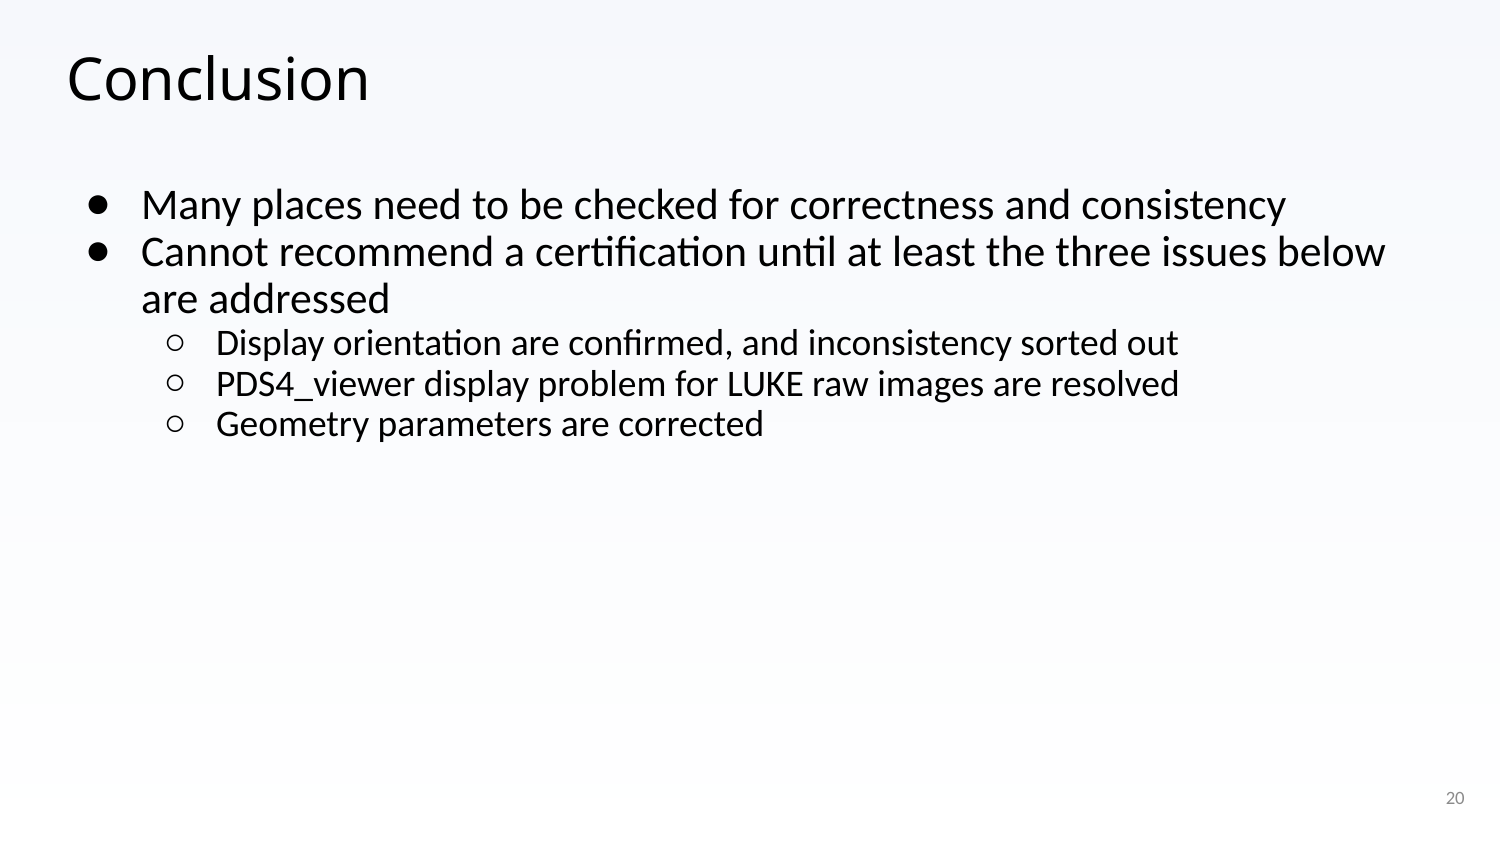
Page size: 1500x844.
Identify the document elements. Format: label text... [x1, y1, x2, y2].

title Conclusion [51, 34, 1449, 129]
slide_number 20 [1389, 764, 1480, 830]
list Many places need to be checked for correctness and consistency Cannot recommend a certification until at least the three issues below are addressed Display orientation are confirmed, and inconsistency sorted out PDS4_viewer display problem for LUKE raw images are resolved Geometry parameters are corrected [51, 166, 1449, 782]
